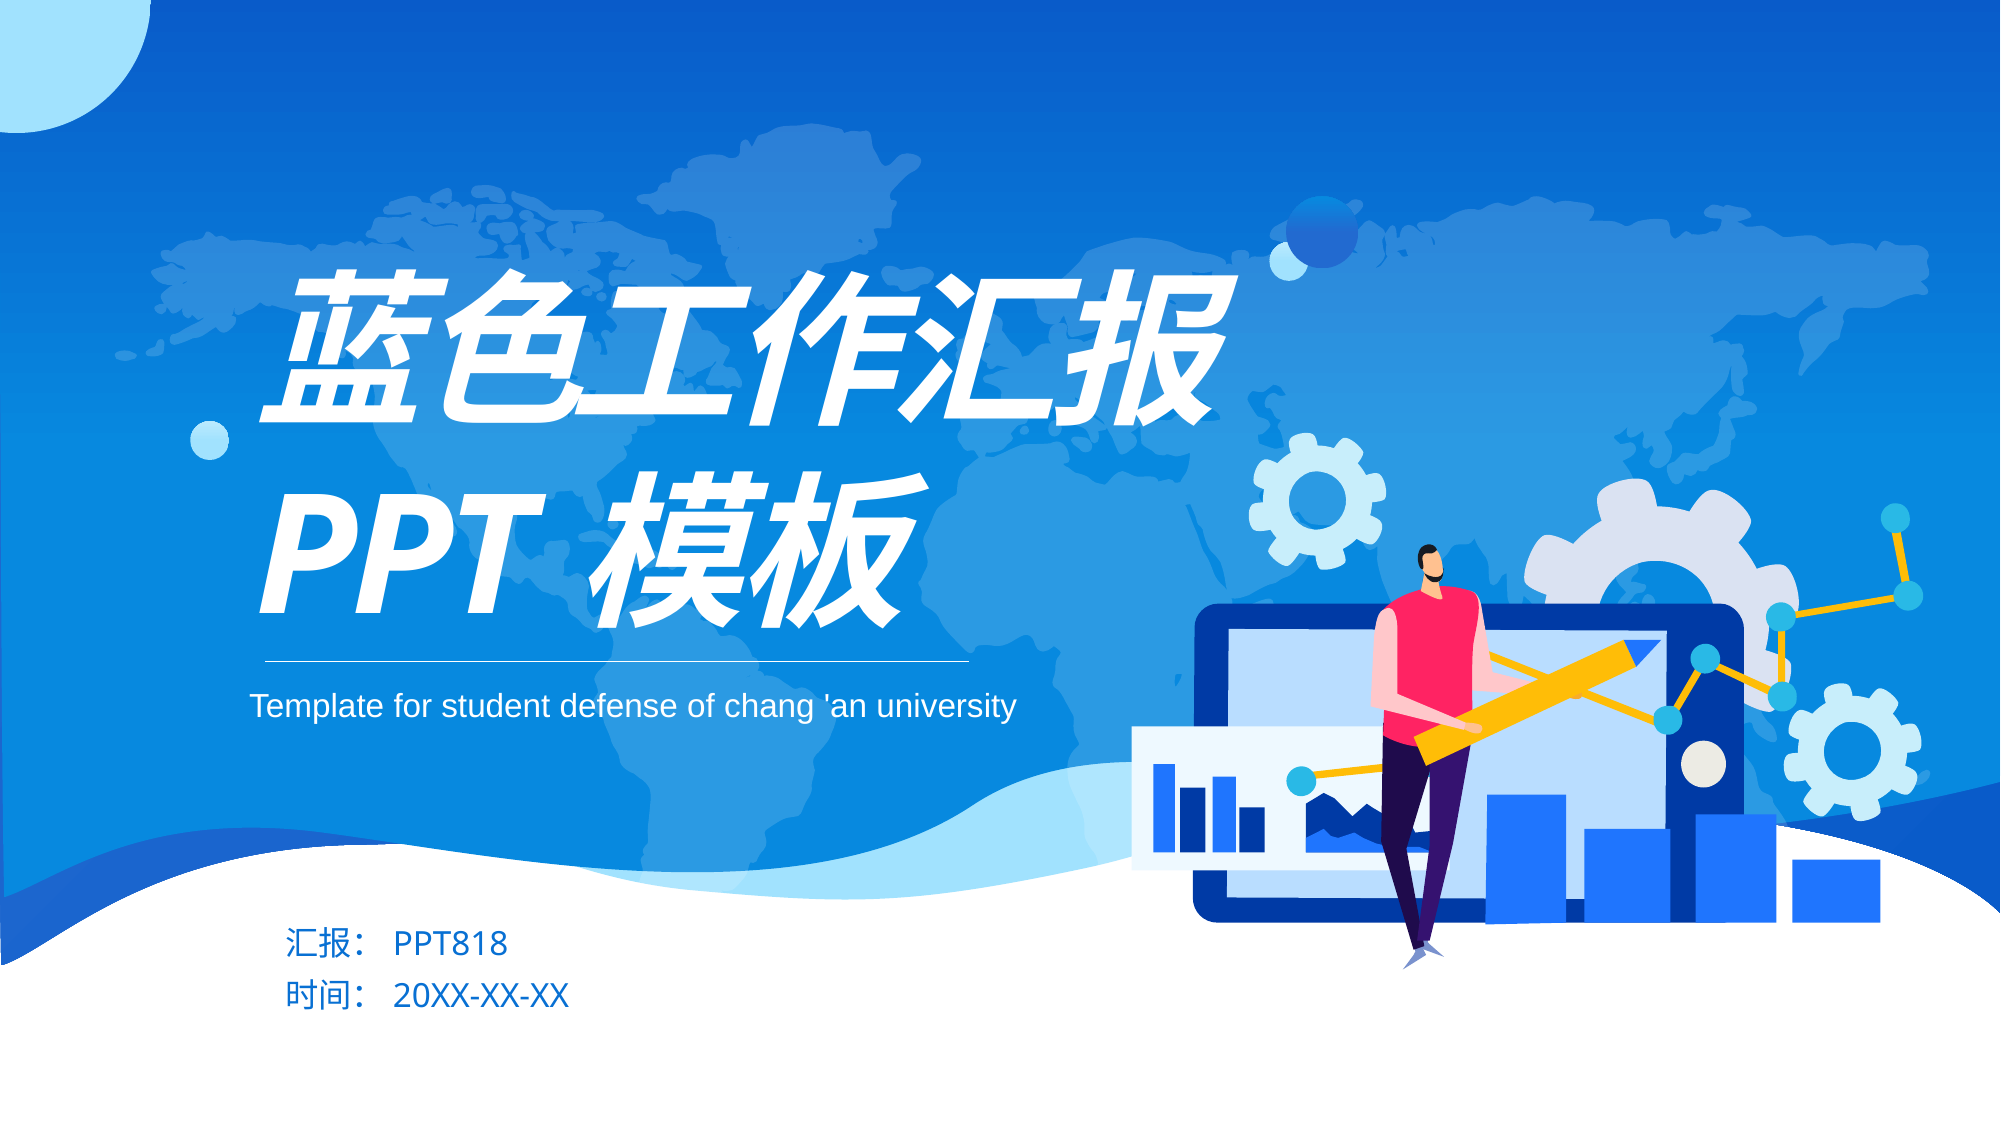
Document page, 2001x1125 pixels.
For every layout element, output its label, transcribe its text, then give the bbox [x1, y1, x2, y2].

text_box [1131, 430, 1926, 970]
text_box [1285, 195, 1360, 270]
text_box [241, 237, 1240, 455]
text_box Template for student defense of chang 'an university [234, 681, 1034, 732]
text_box [1268, 241, 1309, 282]
text_box [0, 0, 152, 135]
text_box [189, 420, 231, 462]
text_box 汇报：PPT818 时间：20XX-XX-XX [265, 900, 1084, 1073]
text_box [241, 455, 927, 657]
